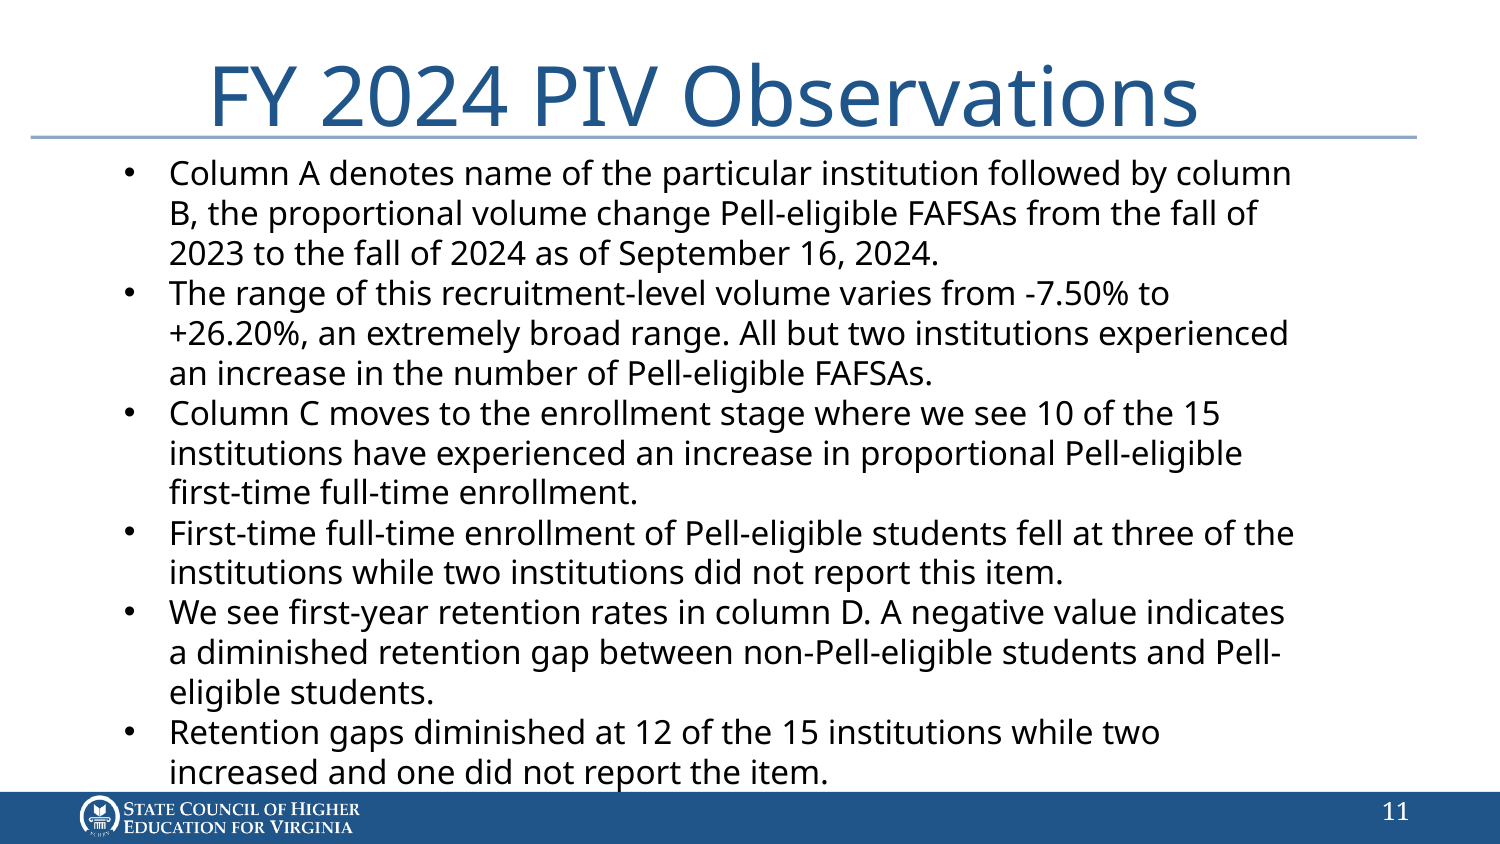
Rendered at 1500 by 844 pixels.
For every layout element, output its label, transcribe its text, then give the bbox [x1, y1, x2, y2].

title FY 2024 PIV Observations [23, 35, 1385, 136]
slide_number 10 [1074, 790, 1425, 836]
picture [75, 790, 364, 843]
list Column A denotes name of the particular institution followed by column B, the proportional volume change Pell-eligible FAFSAs from the fall of 2023 to the fall of 2024 as of September 16, 2024. The range of this recruitment-level volume varies from -7.50% to +26.20%, an extremely broad range. All but two institutions experienced an increase in the number of Pell-eligible FAFSAs. Column C moves to the enrollment stage where we see 10 of the 15 institutions have experienced an increase in proportional Pell-eligible first-time full-time enrollment. First-time full-time enrollment of Pell-eligible students fell at three of the institutions while two institutions did not report this item. We see first-year retention rates in column D. A negative value indicates a diminished retention gap between non-Pell-eligible students and Pell-eligible students. Retention gaps diminished at 12 of the 15 institutions while two increased and one did not report the item. [78, 144, 1317, 738]
